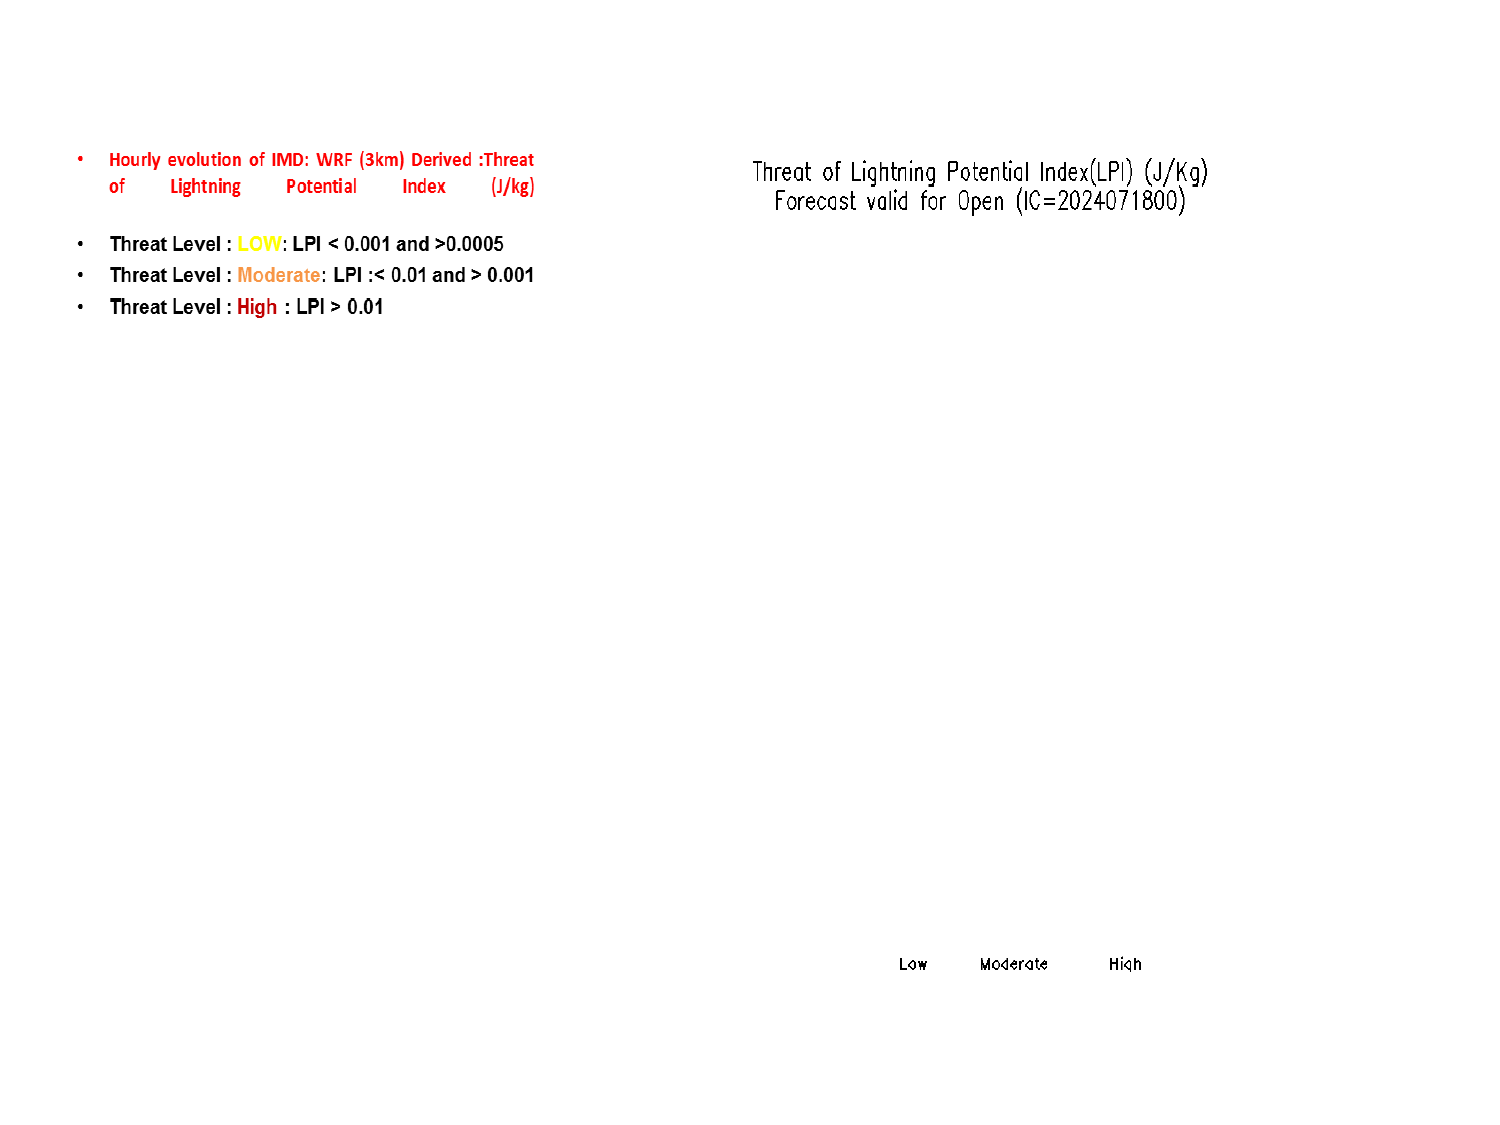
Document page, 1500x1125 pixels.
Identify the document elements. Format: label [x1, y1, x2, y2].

picture [74, 149, 1426, 976]
